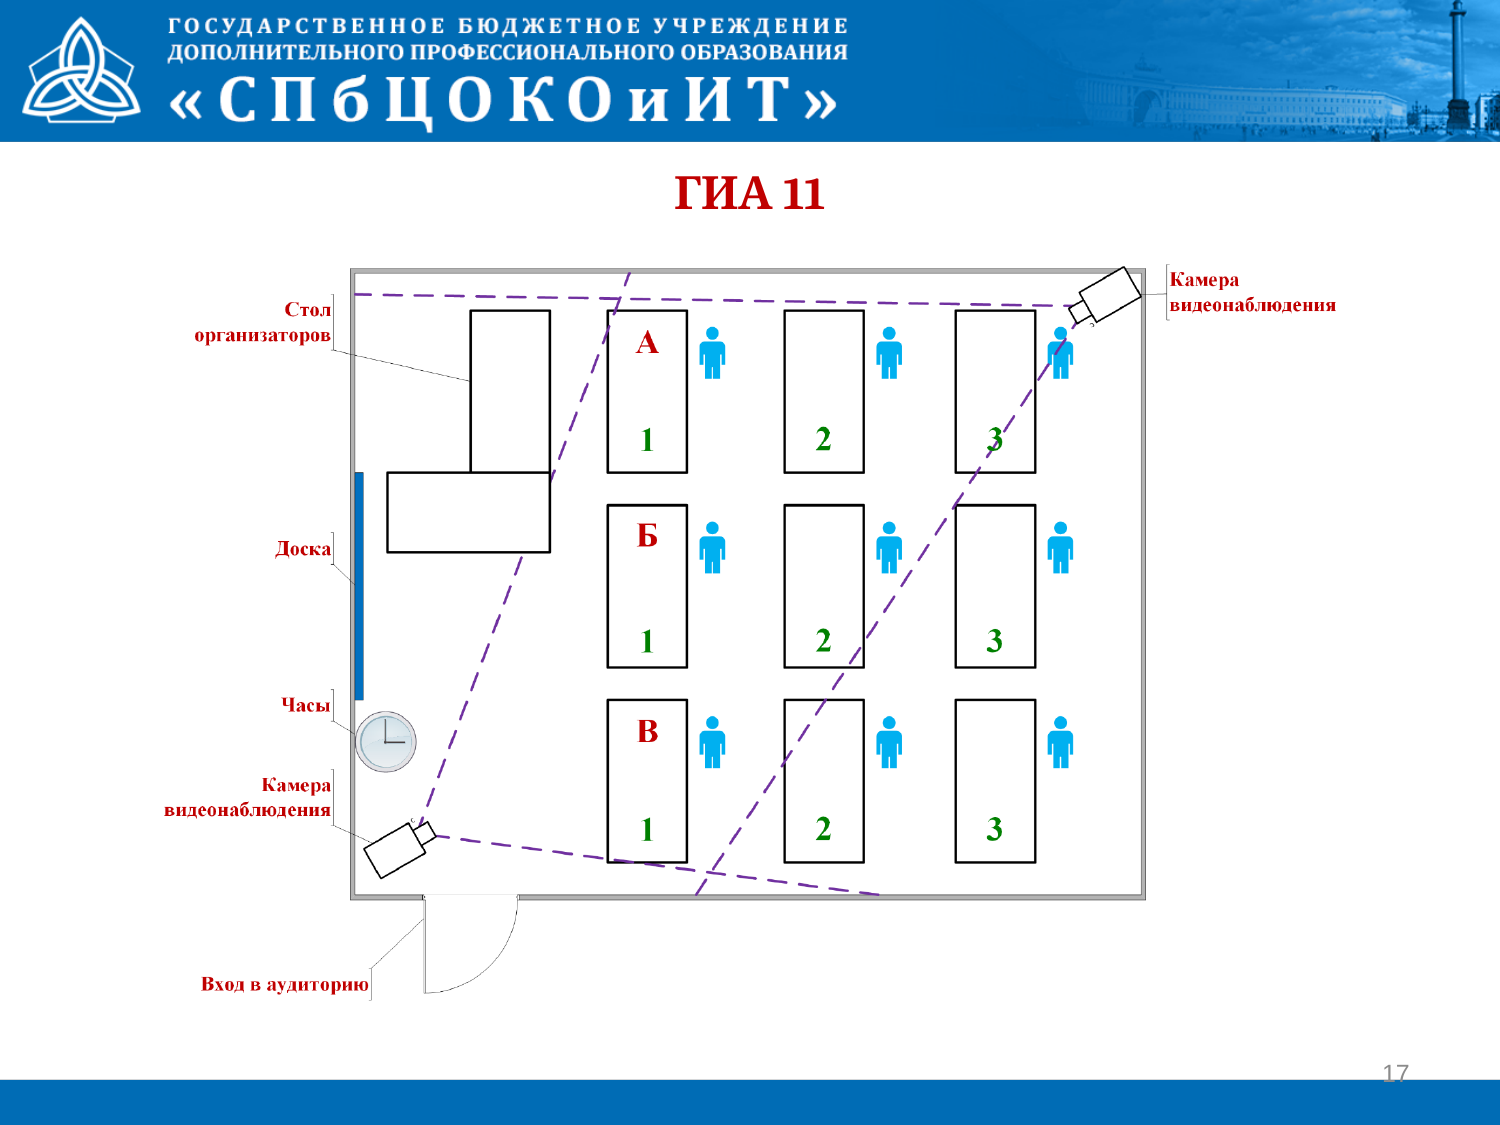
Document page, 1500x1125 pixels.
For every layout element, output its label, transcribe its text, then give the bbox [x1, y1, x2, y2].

picture [0, 0, 1500, 1125]
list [153, 262, 1347, 1006]
slide_number 17 [1074, 1042, 1425, 1103]
title ГИА 11 [74, 148, 1426, 233]
